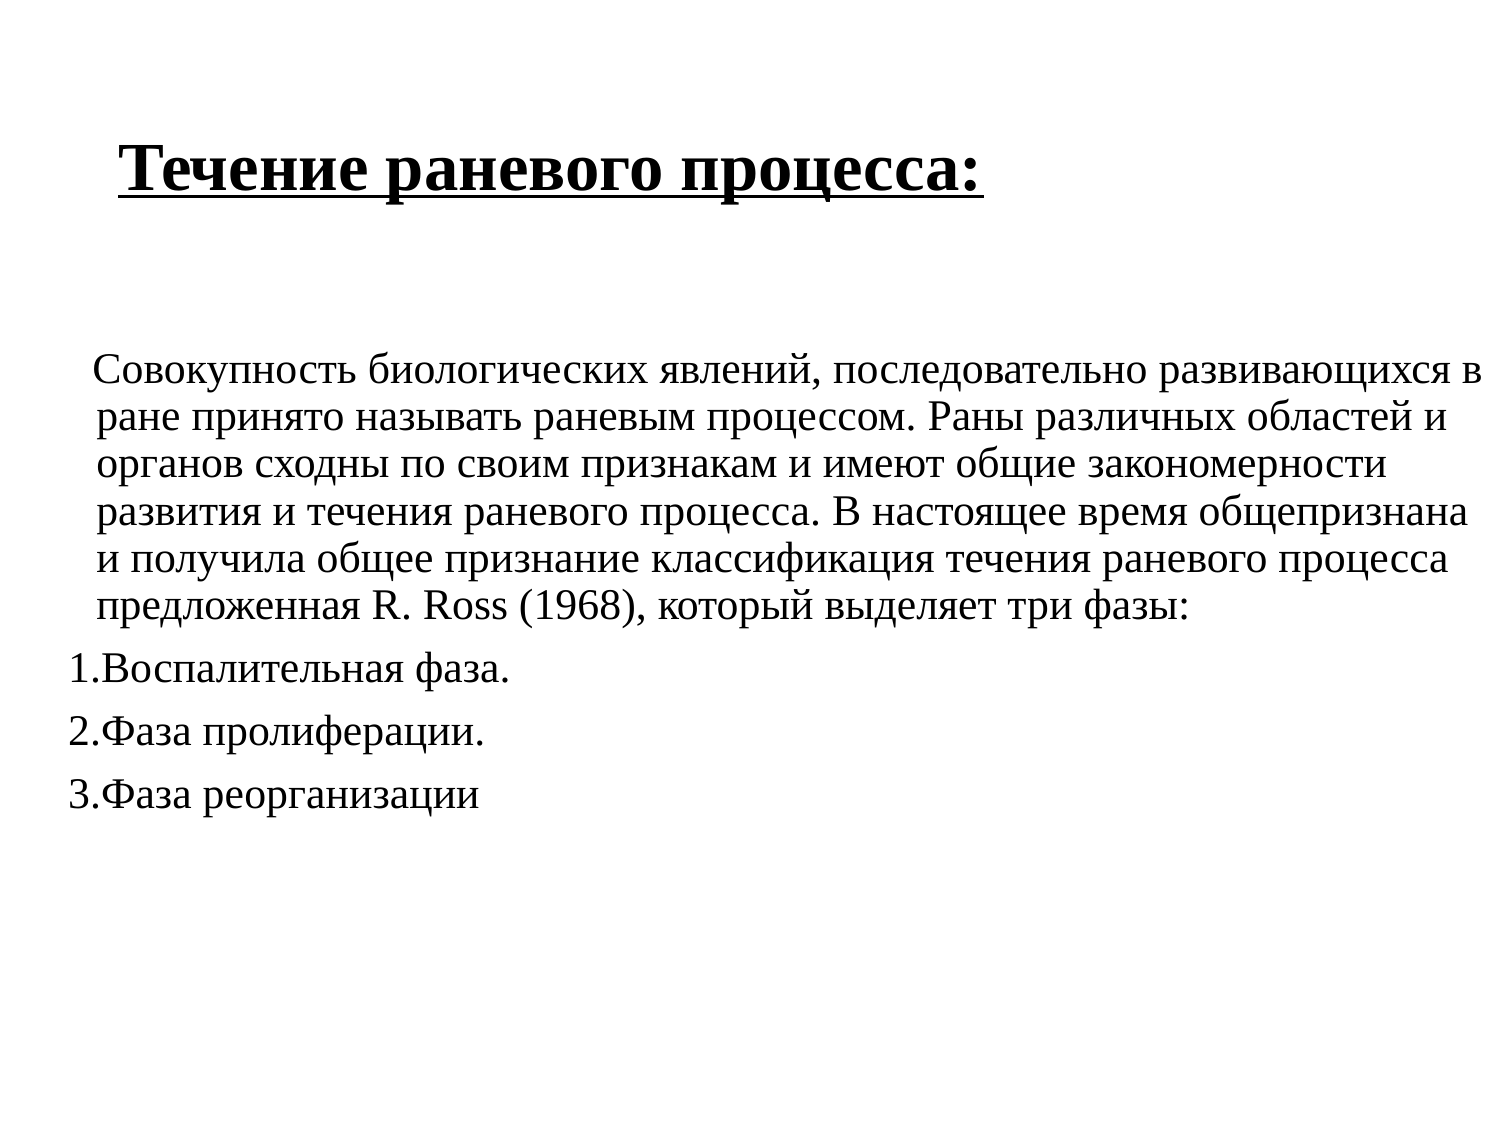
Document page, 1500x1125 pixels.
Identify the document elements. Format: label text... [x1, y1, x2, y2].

list Совокупность биологических явлений, последовательно развивающихся в ране принято называть раневым процессом. Раны различных областей и органов сходны по своим признакам и имеют общие закономерности развития и течения раневого процесса. В настоящее время общепризнана и получила общее признание классификация течения раневого процесса предложенная R. Ross (1968), который выделяет три фазы: 1.Воспалительная фаза. 2.Фаза пролиферации. 3.Фаза реорганизации [53, 338, 1500, 1125]
title Течение раневого процесса: [103, 59, 1397, 278]
